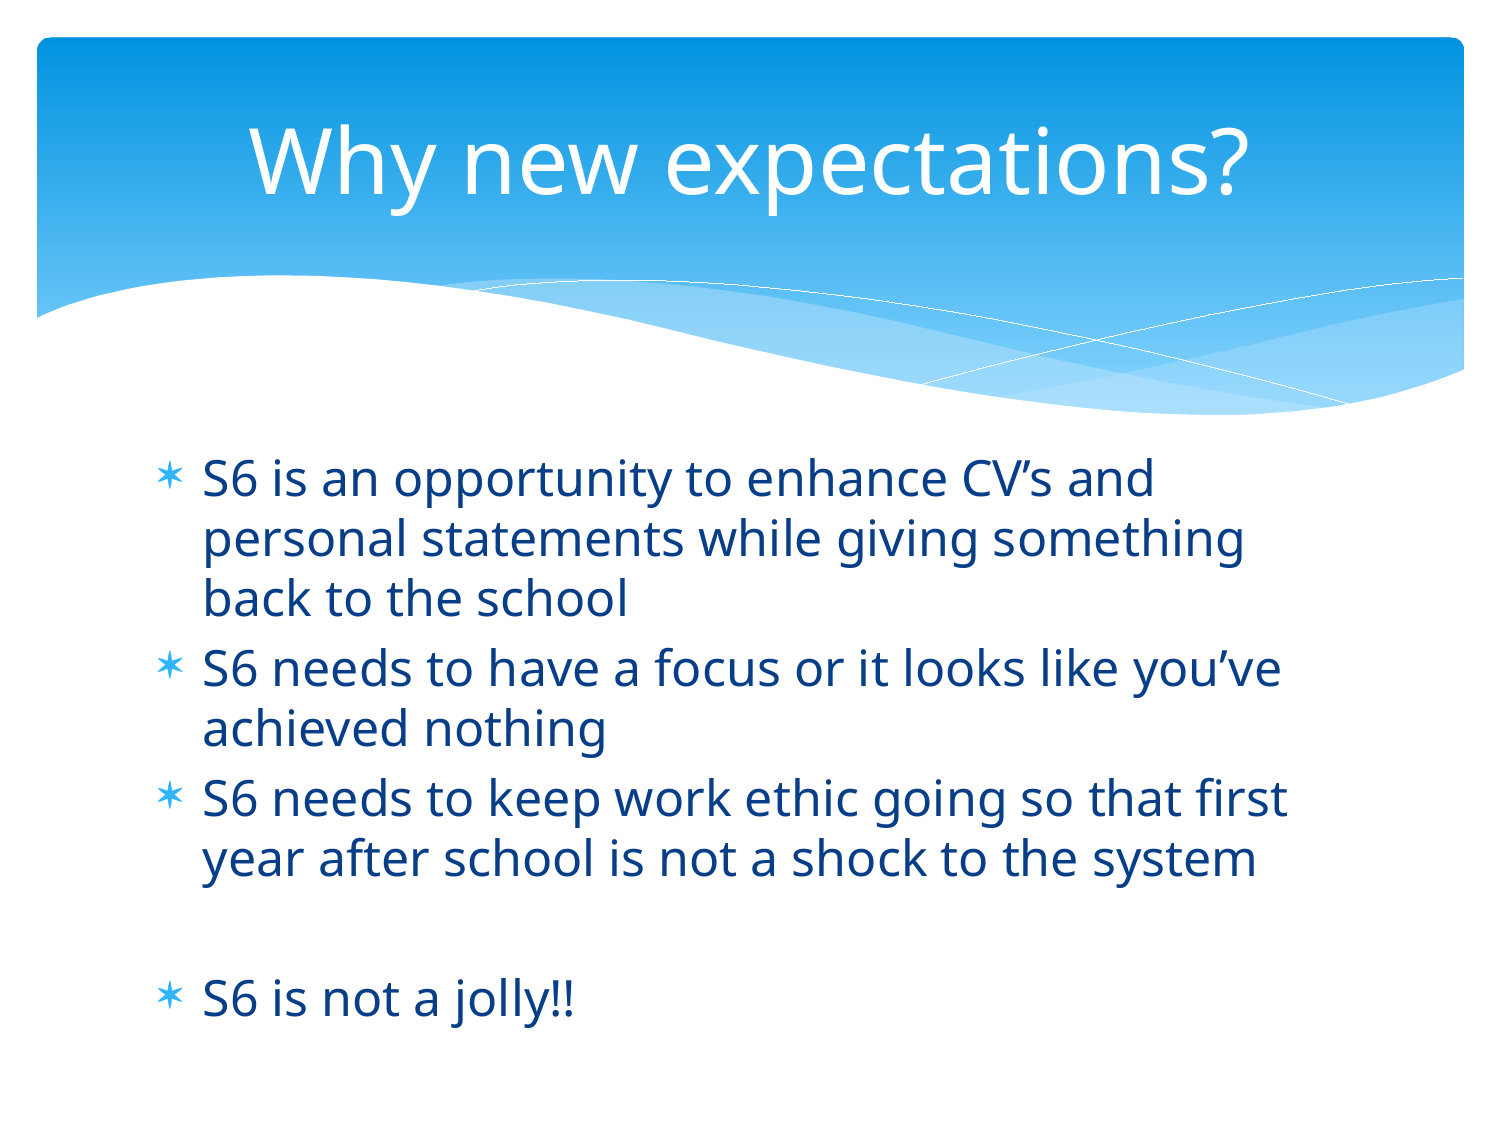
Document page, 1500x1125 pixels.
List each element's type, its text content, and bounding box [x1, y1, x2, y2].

title Why new expectations? [74, 55, 1426, 262]
list S6 is an opportunity to enhance CV’s and personal statements while giving something back to the school S6 needs to have a focus or it looks like you’ve achieved nothing S6 needs to keep work ethic going so that first year after school is not a shock to the system S6 is not a jolly!! [142, 438, 1359, 1006]
